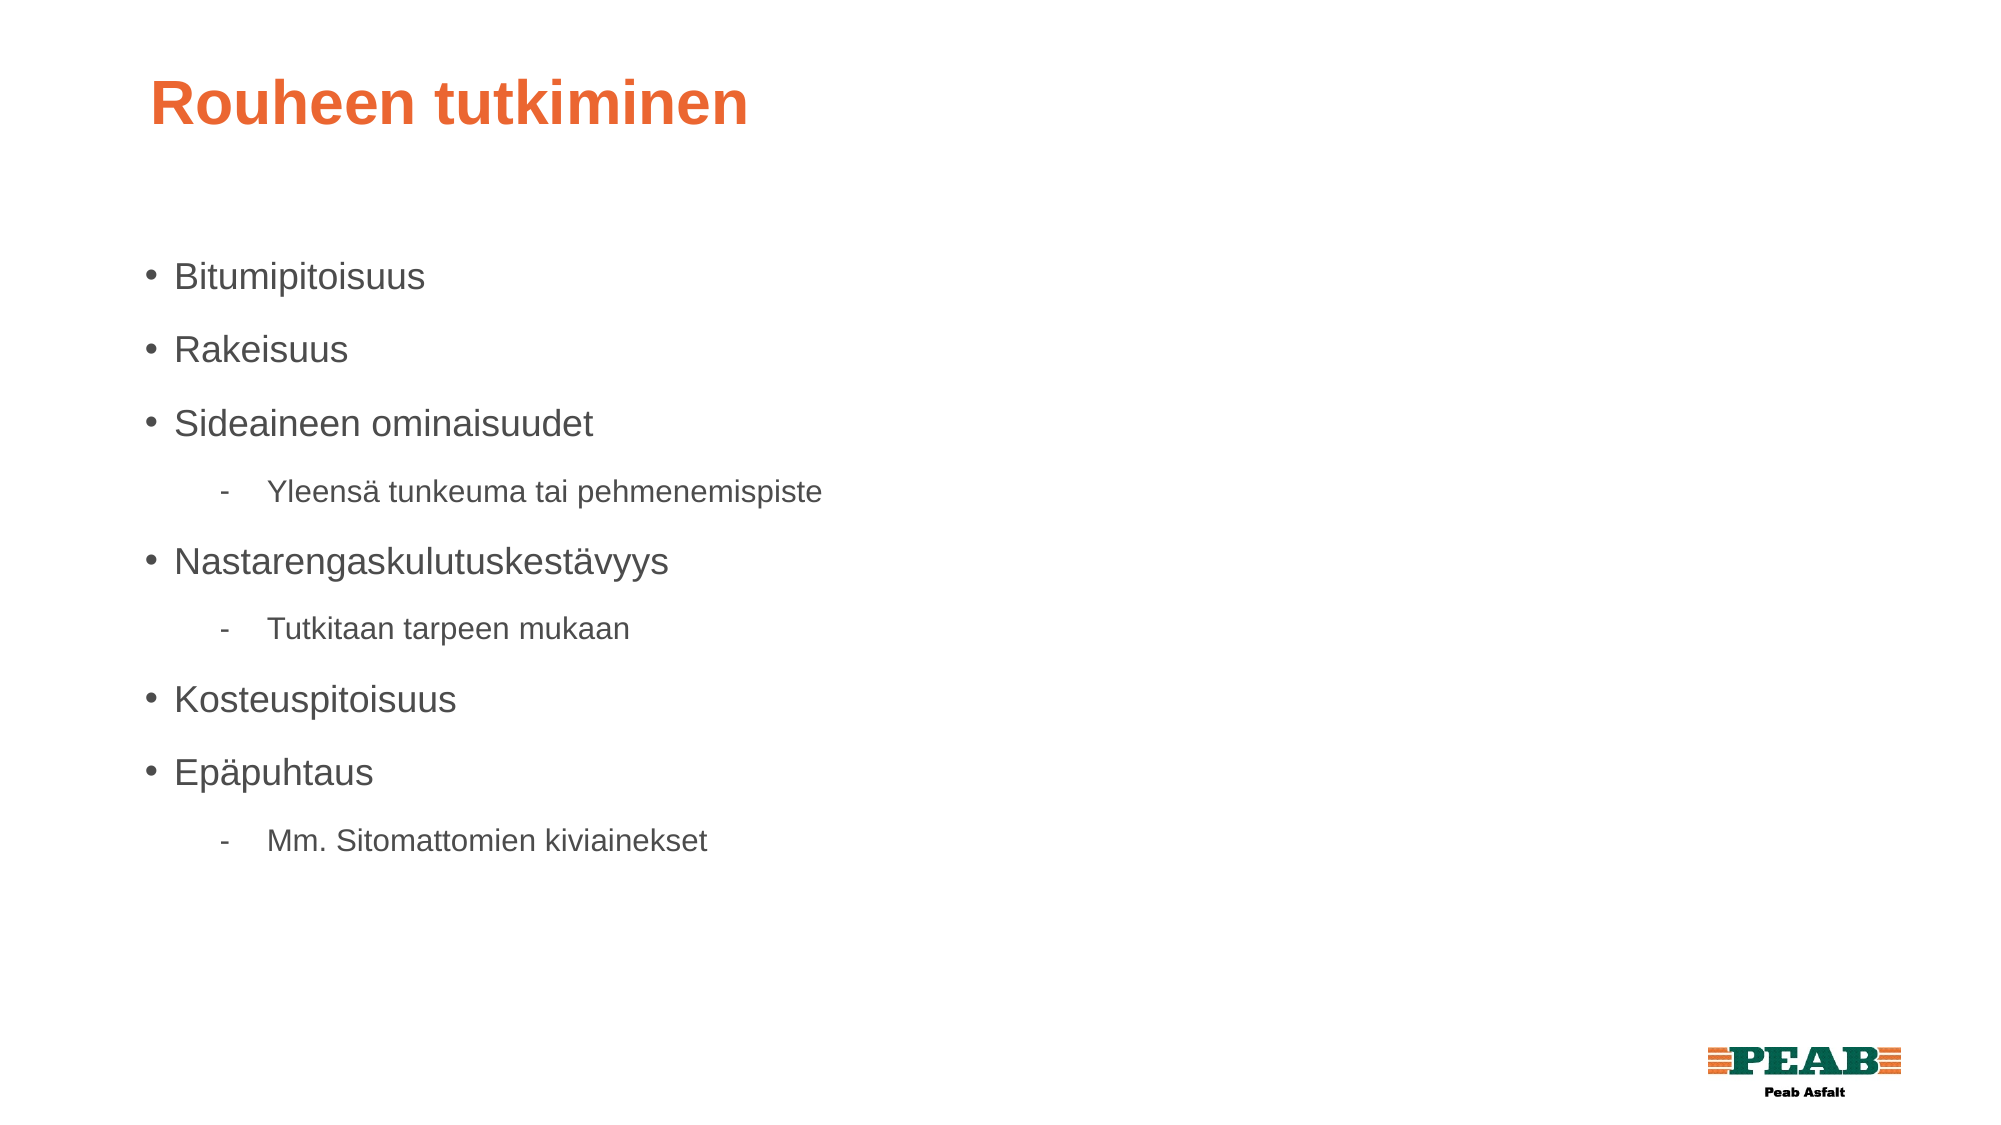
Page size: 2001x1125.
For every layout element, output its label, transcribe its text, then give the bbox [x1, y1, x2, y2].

list Bitumipitoisuus Rakeisuus Sideaineen ominaisuudet Yleensä tunkeuma tai pehmenemispiste Nastarengaskulutuskestävyys Tutkitaan tarpeen mukaan Kosteuspitoisuus Epäpuhtaus Mm. Sitomattomien kiviainekset [130, 244, 964, 1030]
title Rouheen tutkiminen [150, 54, 1850, 243]
picture [1708, 1047, 1901, 1097]
